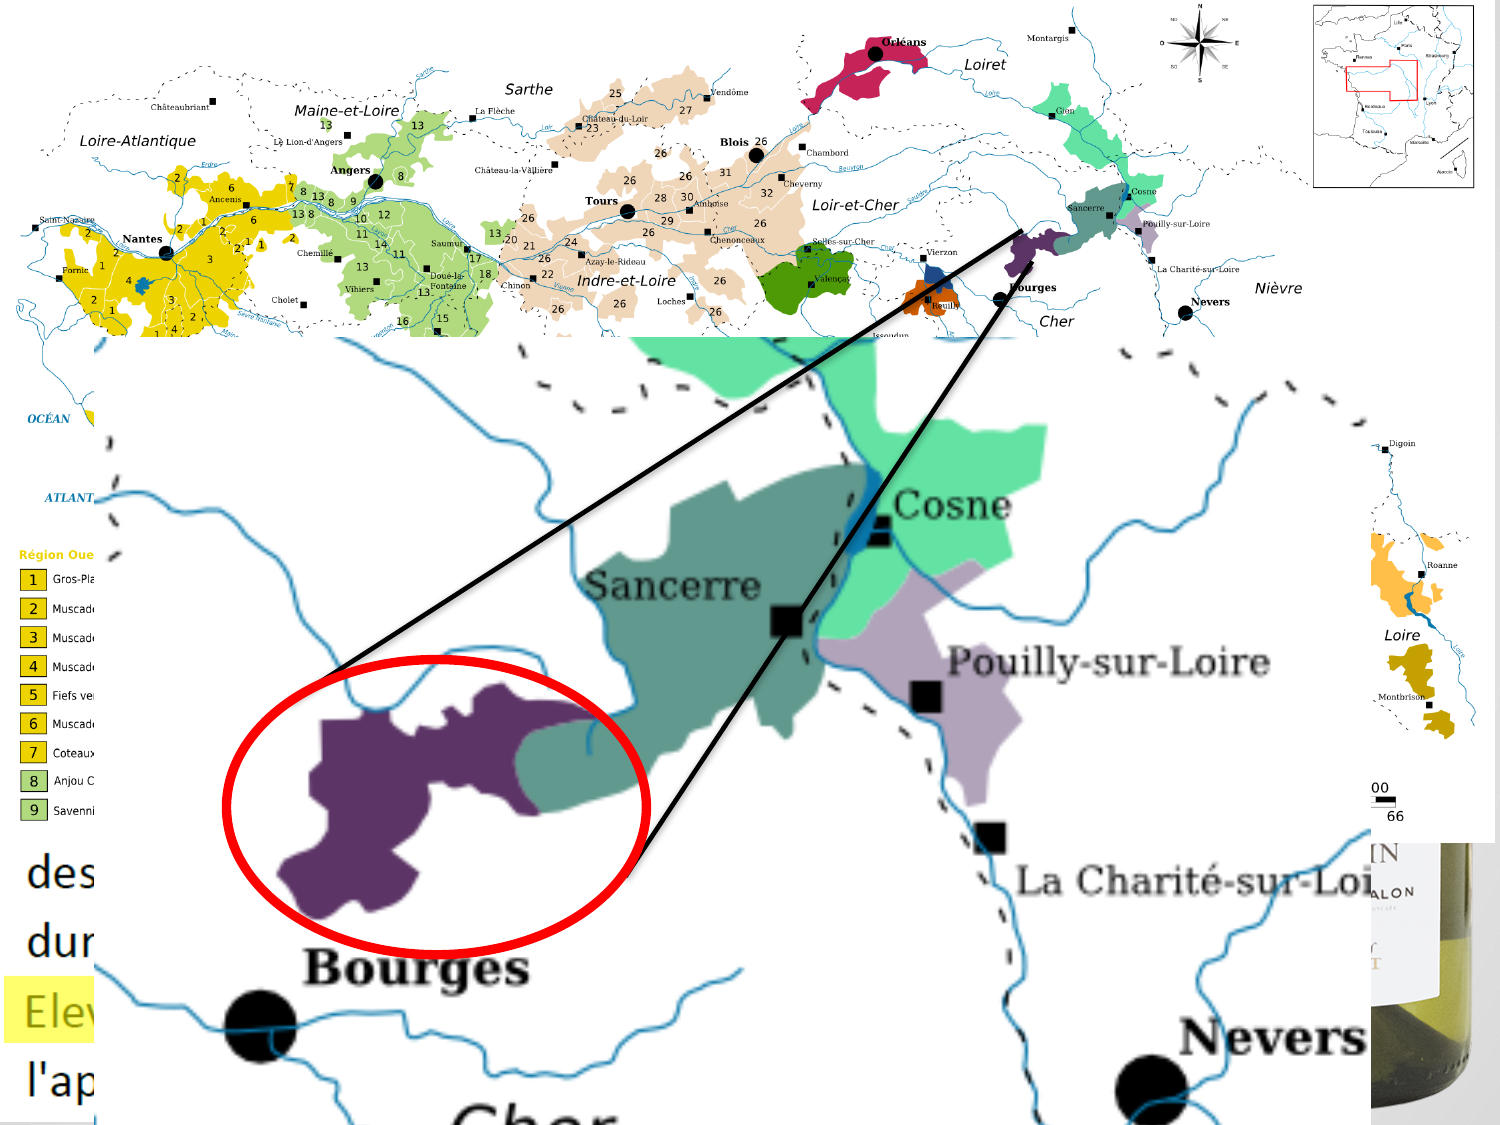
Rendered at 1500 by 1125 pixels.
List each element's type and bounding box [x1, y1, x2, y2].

text_box [287, 229, 1023, 703]
text_box [625, 260, 1033, 877]
picture [0, 0, 1500, 1125]
